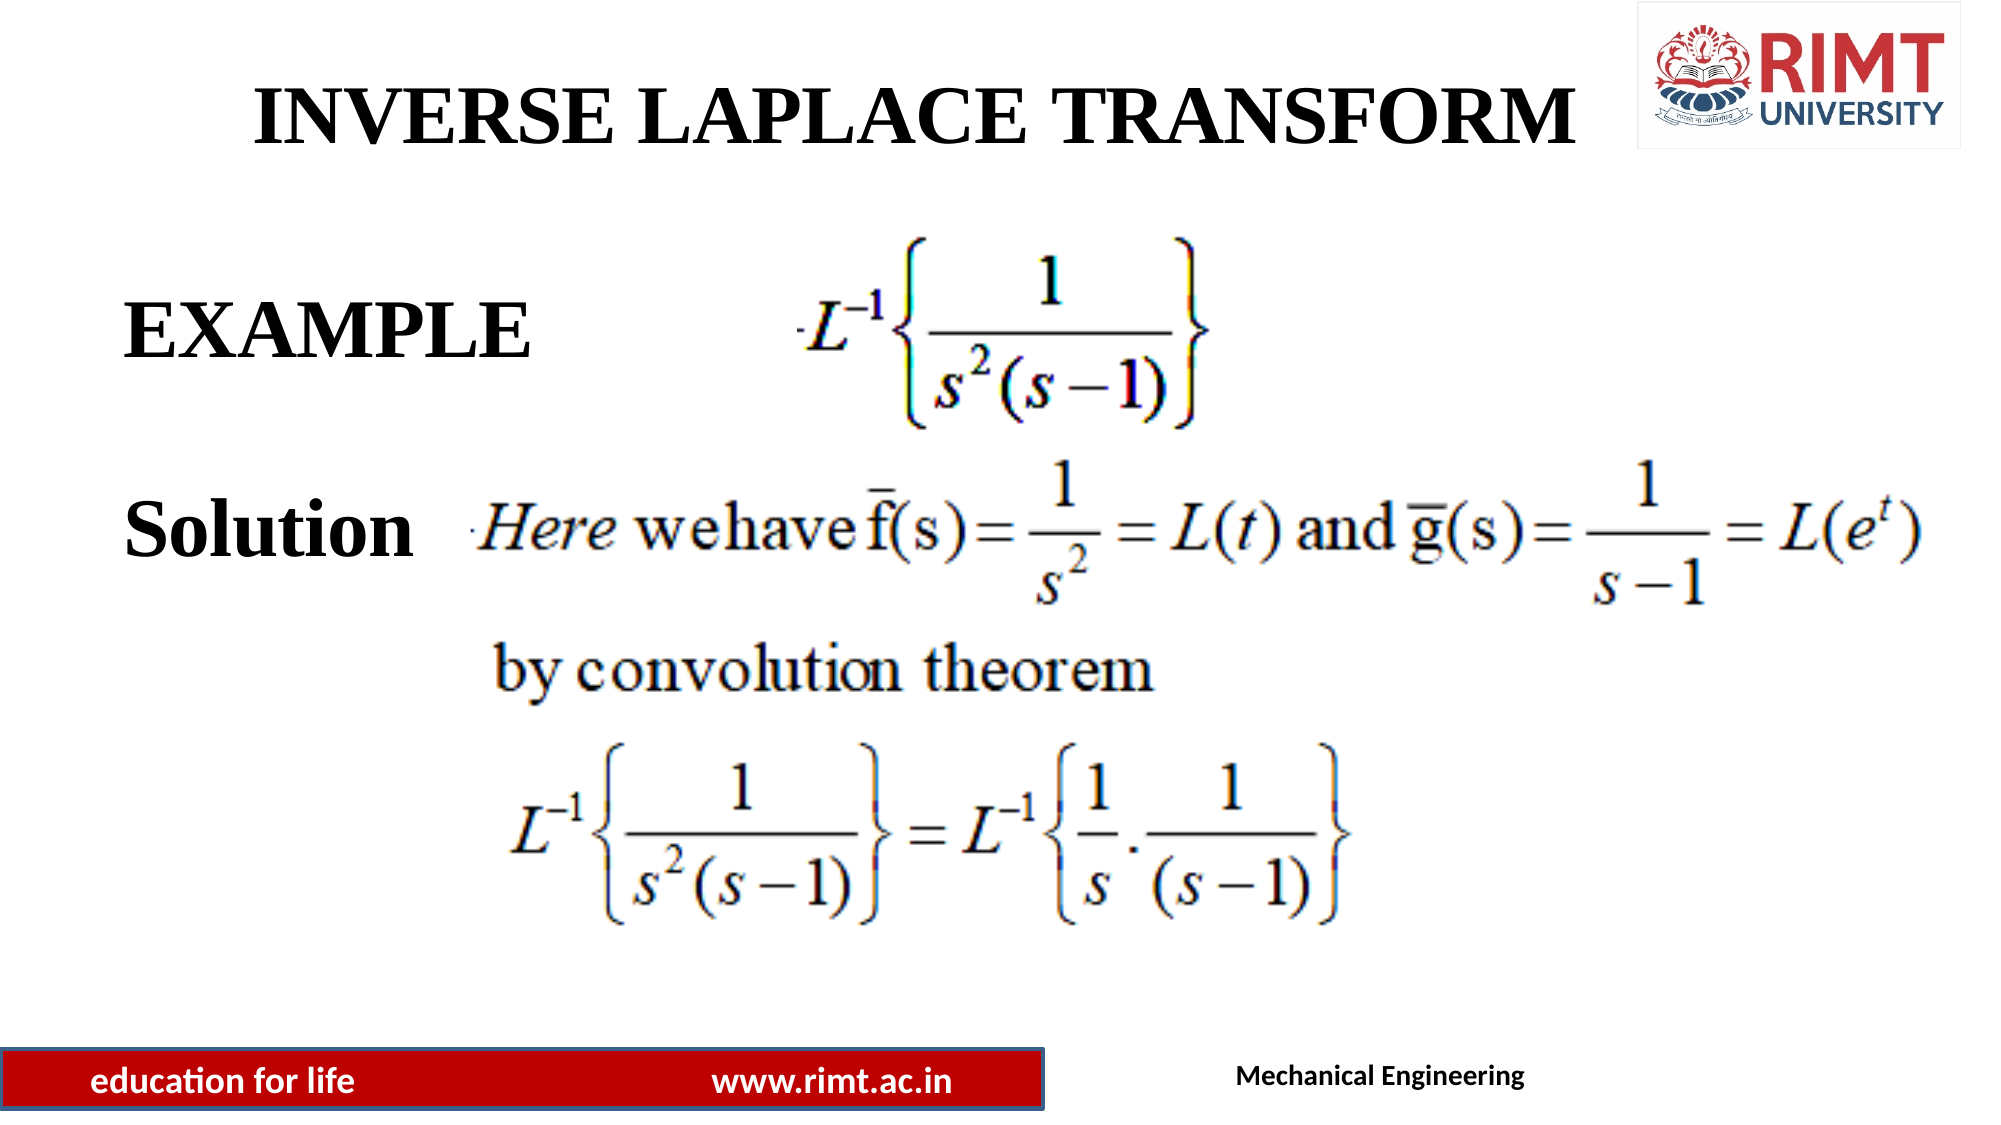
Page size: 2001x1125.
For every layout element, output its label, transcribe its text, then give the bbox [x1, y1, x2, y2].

text_box INVERSE LAPLACE TRANSFORM [249, 58, 1727, 161]
text_box EXAMPLE [121, 272, 625, 374]
text_box Mechanical Engineering [1042, 1044, 1718, 1104]
picture [1637, 1, 1961, 149]
text_box education for life www.rimt.ac.in [0, 1047, 1045, 1111]
picture [470, 199, 1997, 950]
text_box Solution [121, 471, 465, 574]
